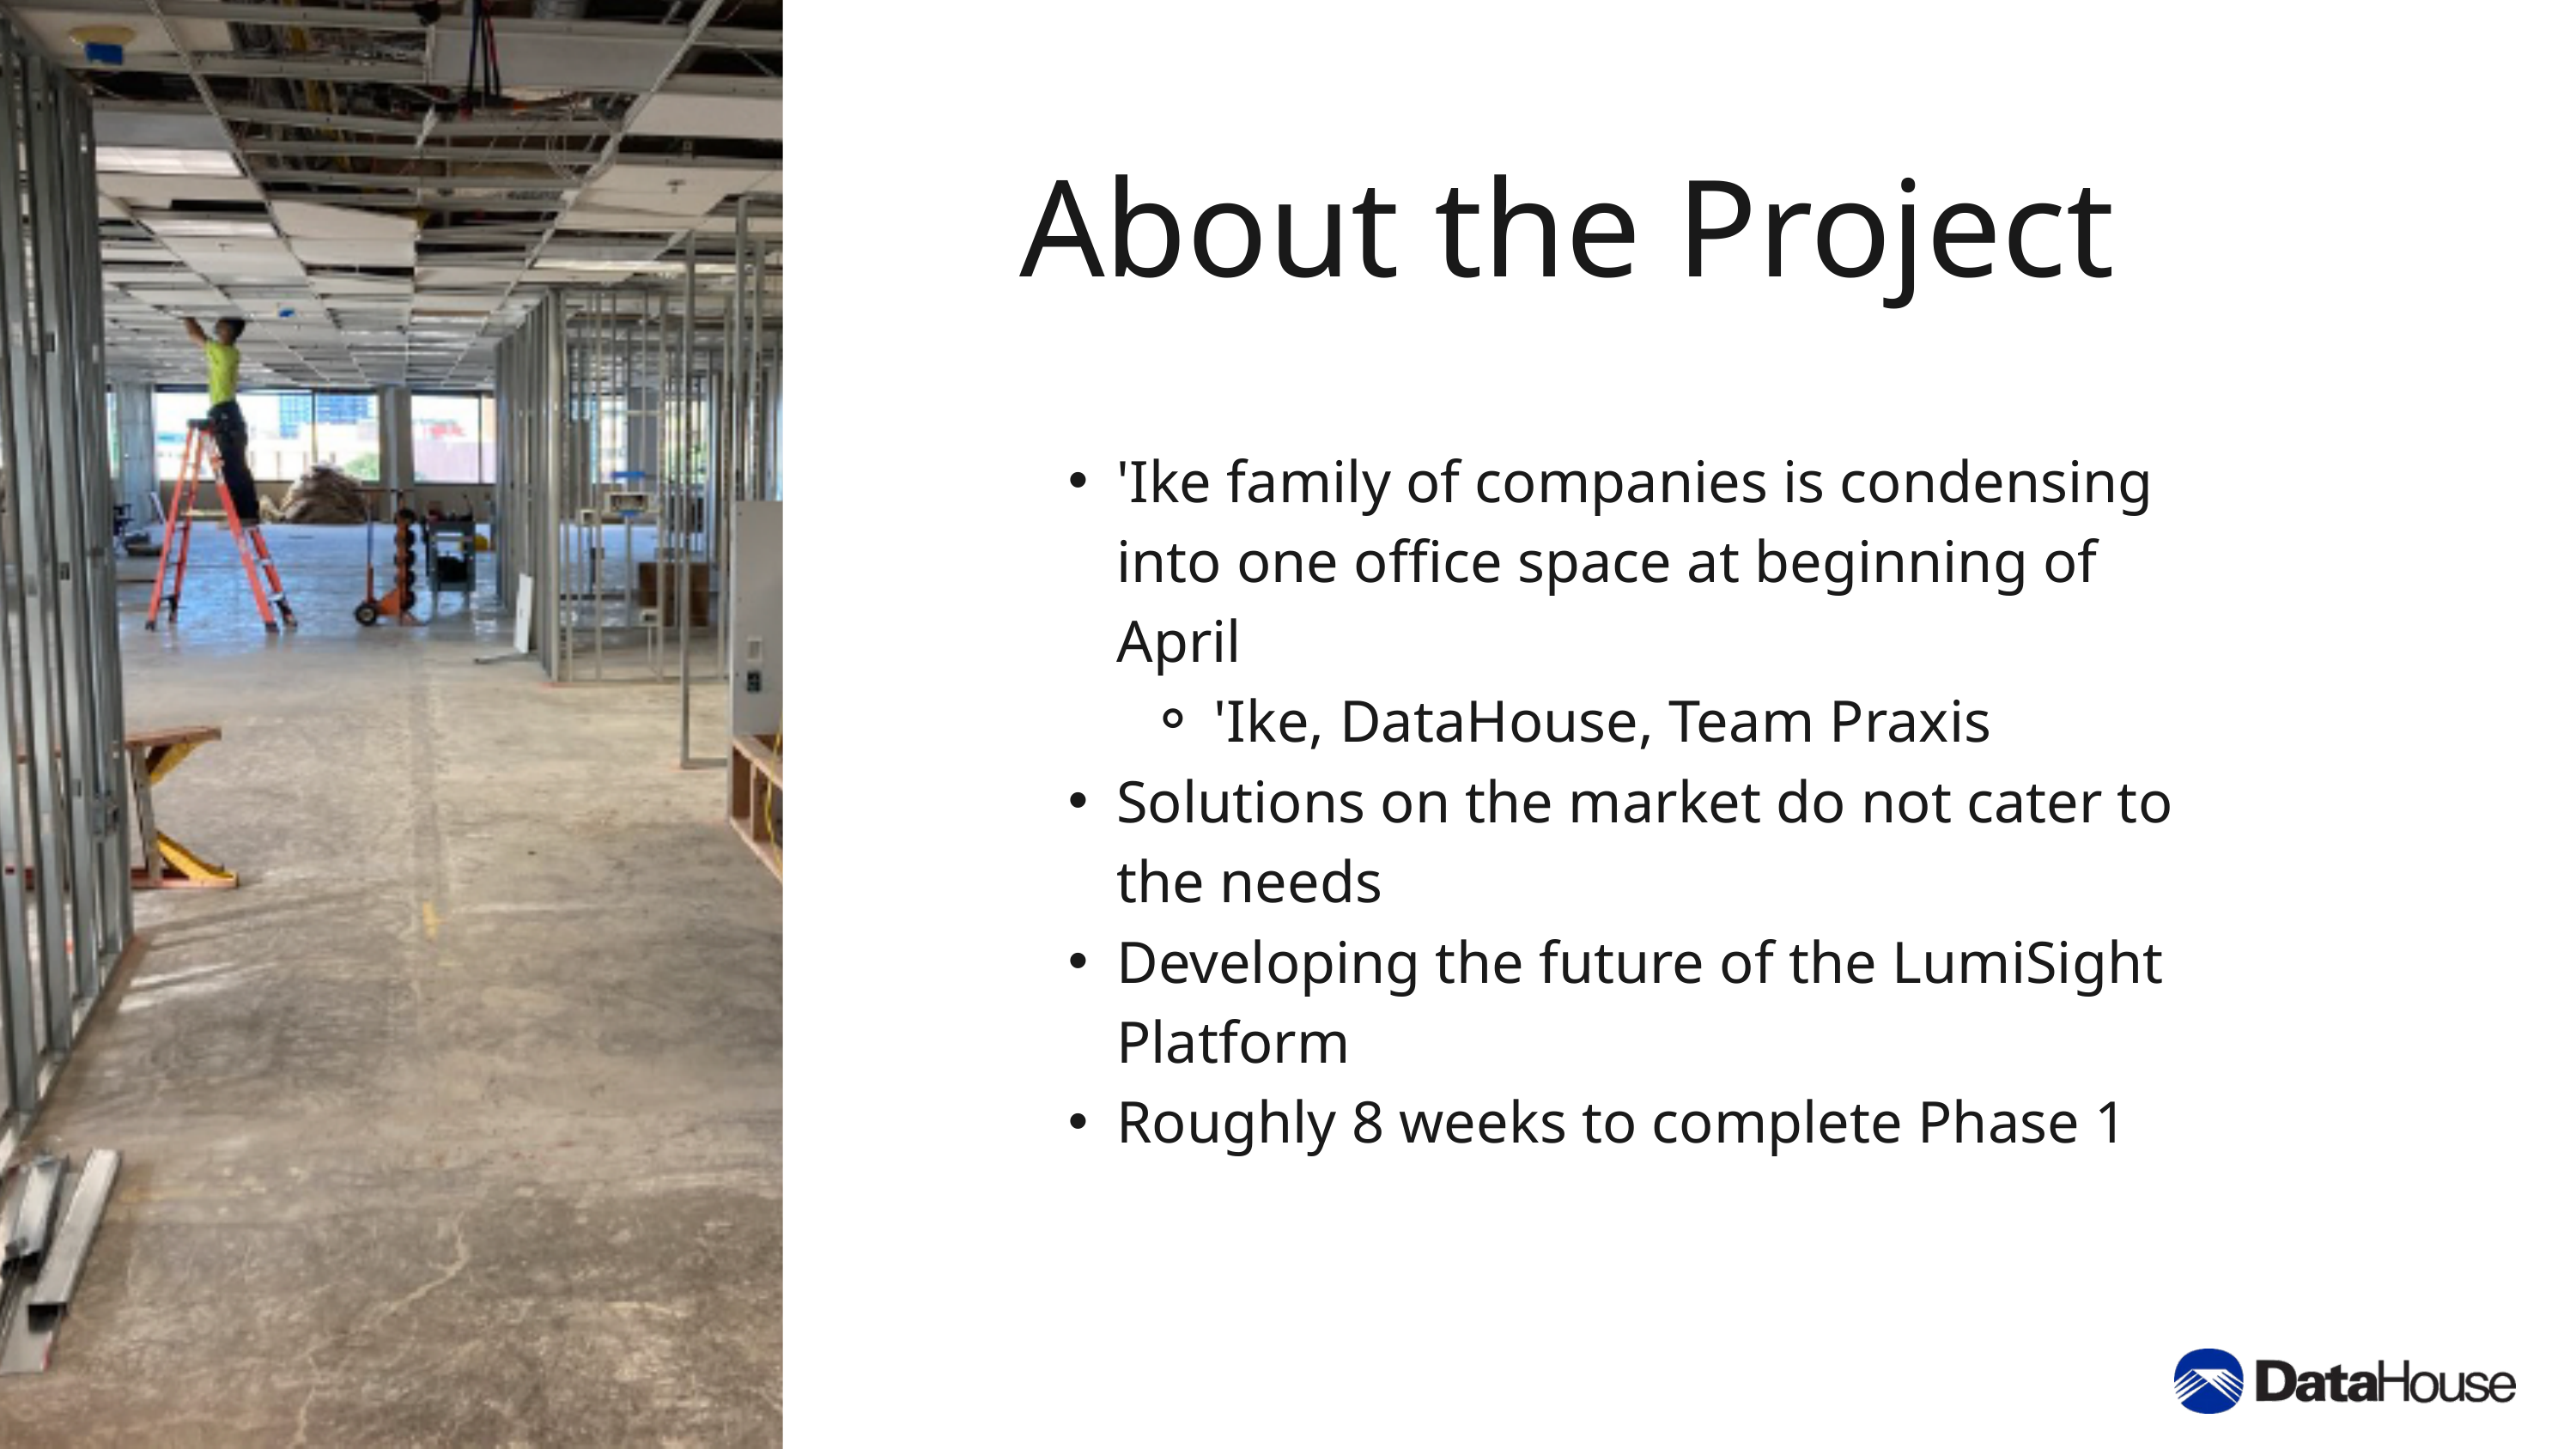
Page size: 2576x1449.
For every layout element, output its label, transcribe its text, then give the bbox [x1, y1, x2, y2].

picture [2174, 1349, 2516, 1414]
text_box About the Project [1019, 142, 2221, 304]
picture [0, 0, 783, 1449]
text_box 'Ike family of companies is condensing into one office space at beginning of April 'Ike, DataHouse, Team Praxis Solutions on the market do not cater to the needs Developing the future of the LumiSight Platform Roughly 8 weeks to complete Phase 1 [1019, 433, 2175, 1155]
